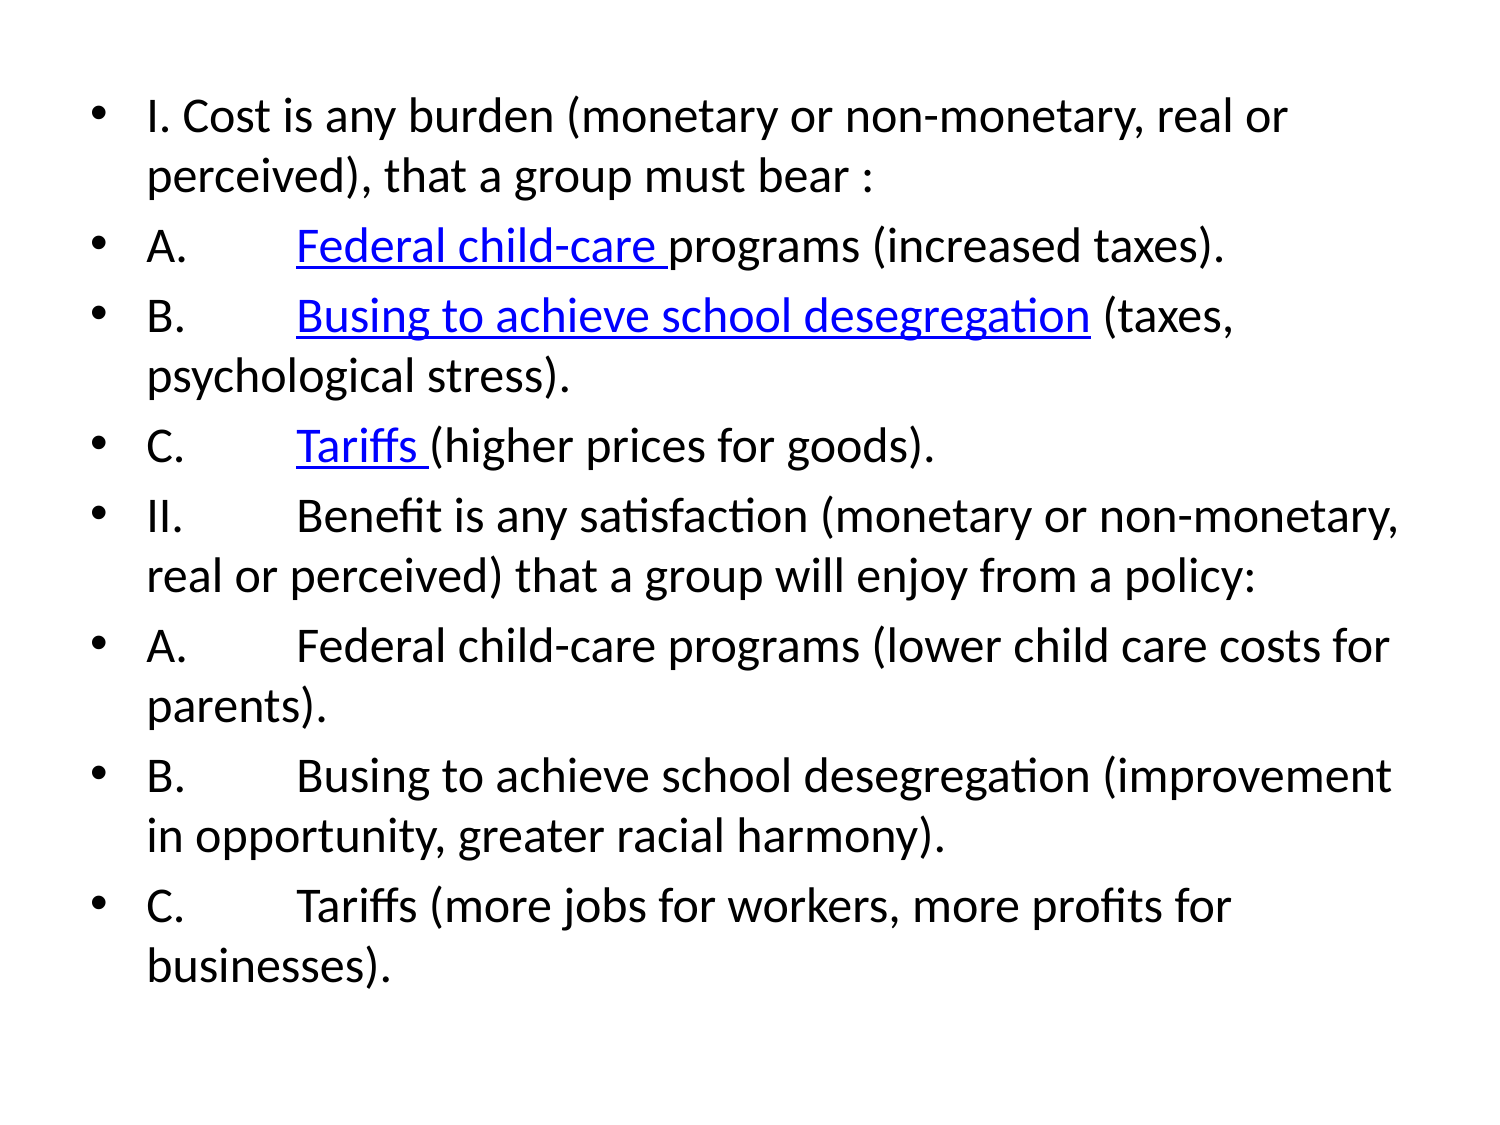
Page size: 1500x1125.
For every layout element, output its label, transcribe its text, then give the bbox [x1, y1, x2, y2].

list I. Cost is any burden (monetary or non-monetary, real or perceived), that a group must bear : A. Federal child-care programs (increased taxes). B. Busing to achieve school desegregation (taxes, psychological stress). C. Tariffs (higher prices for goods). II. Benefit is any satisfaction (monetary or non-monetary, real or perceived) that a group will enjoy from a policy: A. Federal child-care programs (lower child care costs for parents). B. Busing to achieve school desegregation (improvement in opportunity, greater racial harmony). C. Tariffs (more jobs for workers, more profits for businesses). [75, 75, 1425, 1005]
